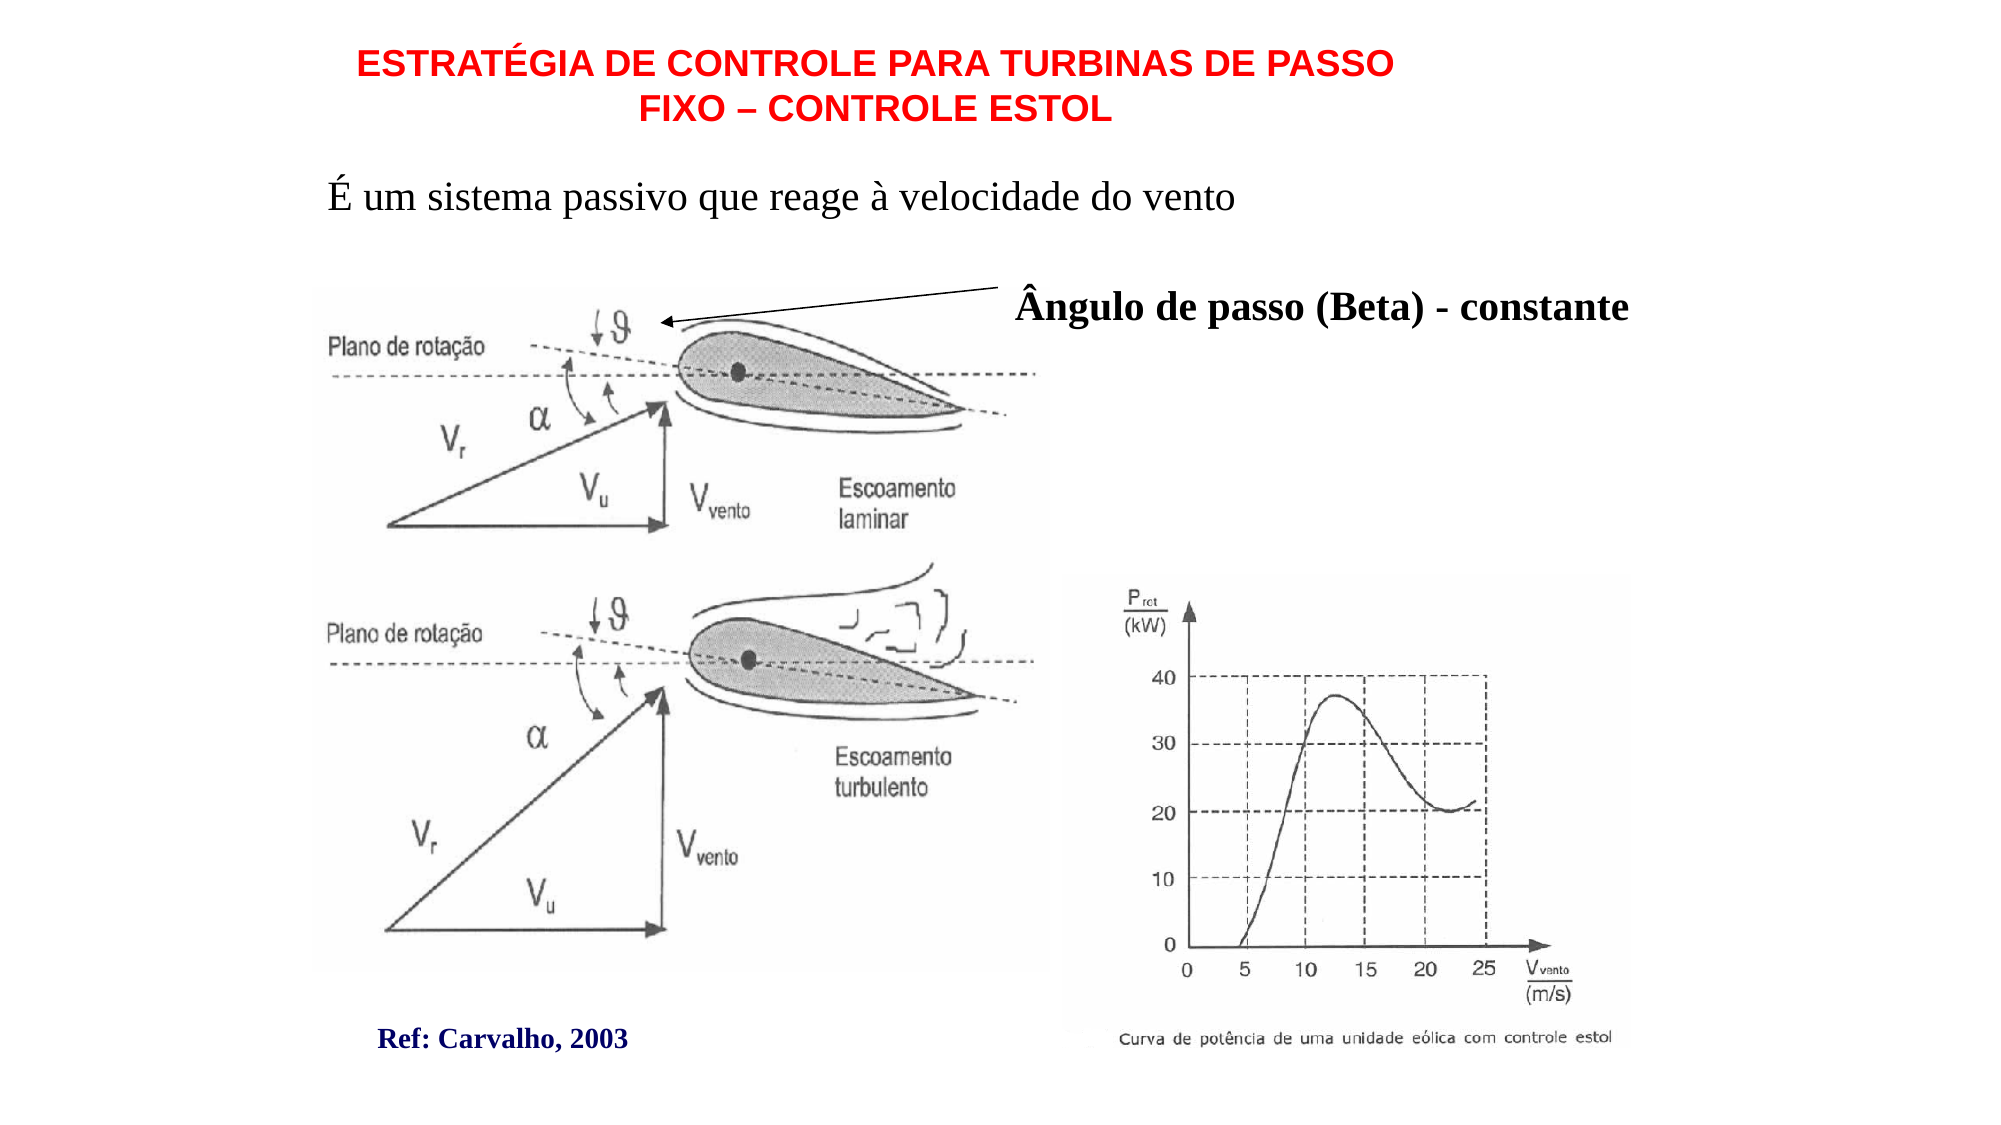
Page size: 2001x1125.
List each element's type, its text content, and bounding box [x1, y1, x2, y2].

text_box Ref: Carvalho, 2003 [362, 1012, 763, 1063]
picture [1062, 574, 1713, 1048]
text_box Ângulo de passo (Beta) - constante [999, 270, 1788, 336]
picture [312, 287, 1050, 972]
text_box ESTRATÉGIA DE CONTROLE PARA TURBINAS DE PASSO FIXO – CONTROLE ESTOL [338, 31, 1414, 137]
text_box É um sistema passivo que reage à velocidade do vento [312, 160, 1697, 226]
